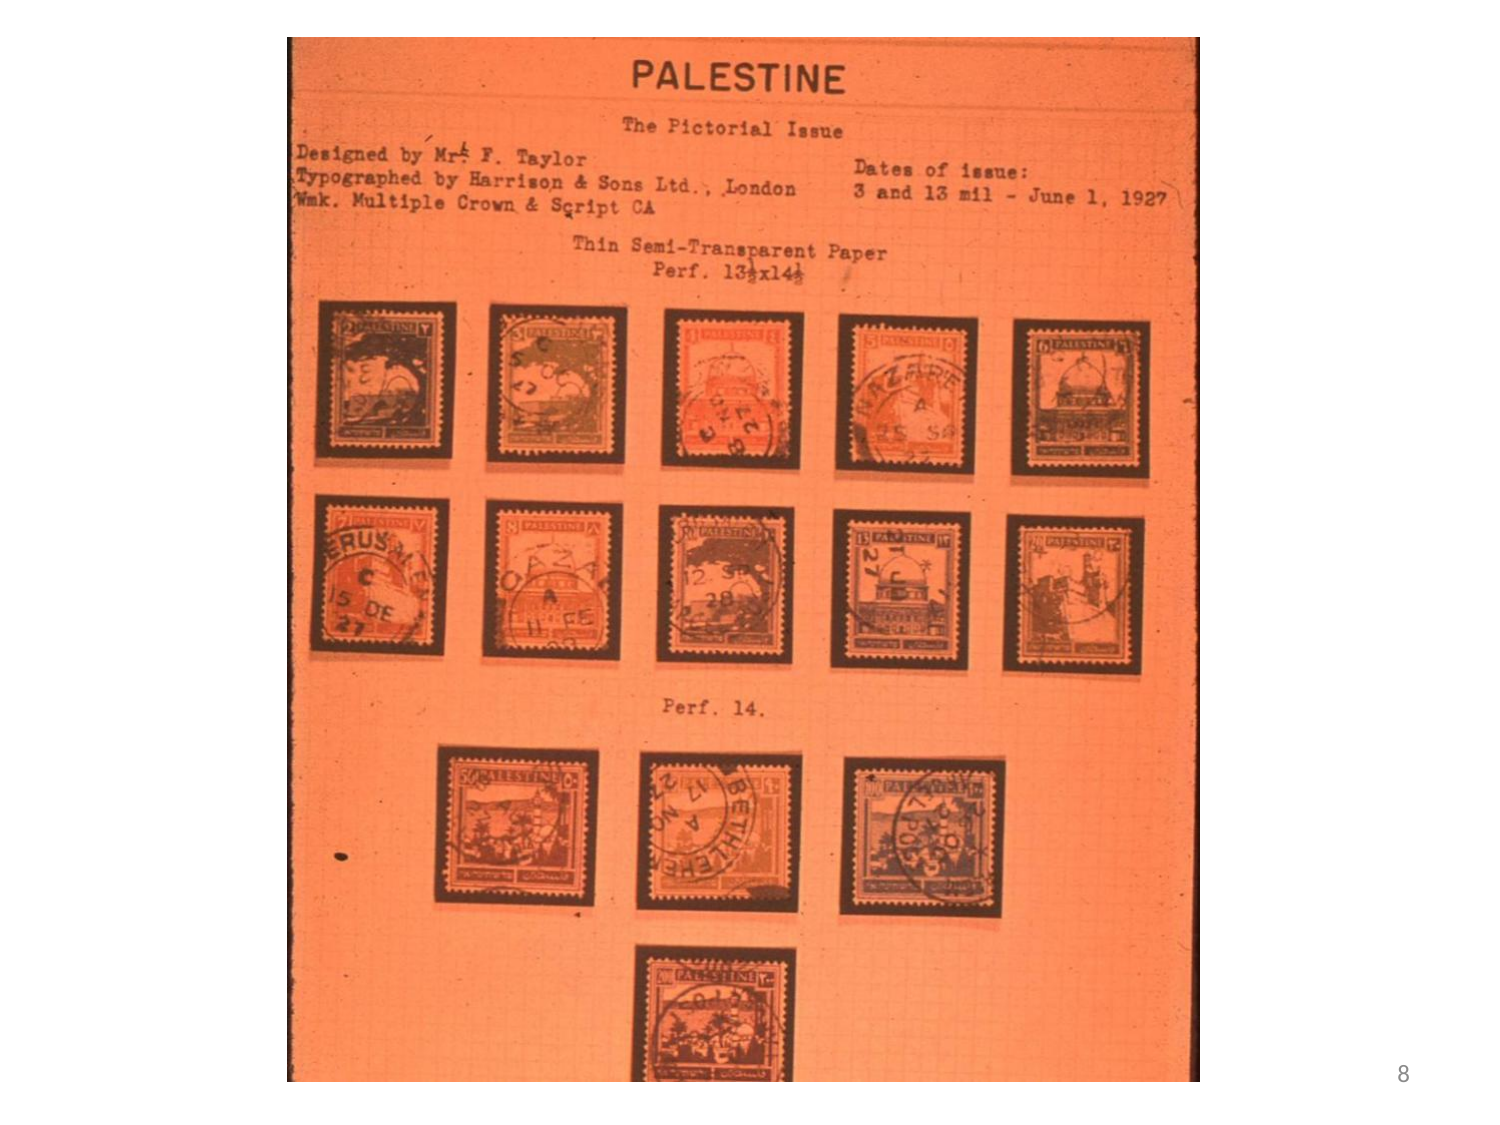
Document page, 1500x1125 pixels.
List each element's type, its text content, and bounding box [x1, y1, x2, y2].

slide_number 8 [1074, 1042, 1425, 1103]
picture [287, 37, 1201, 1082]
